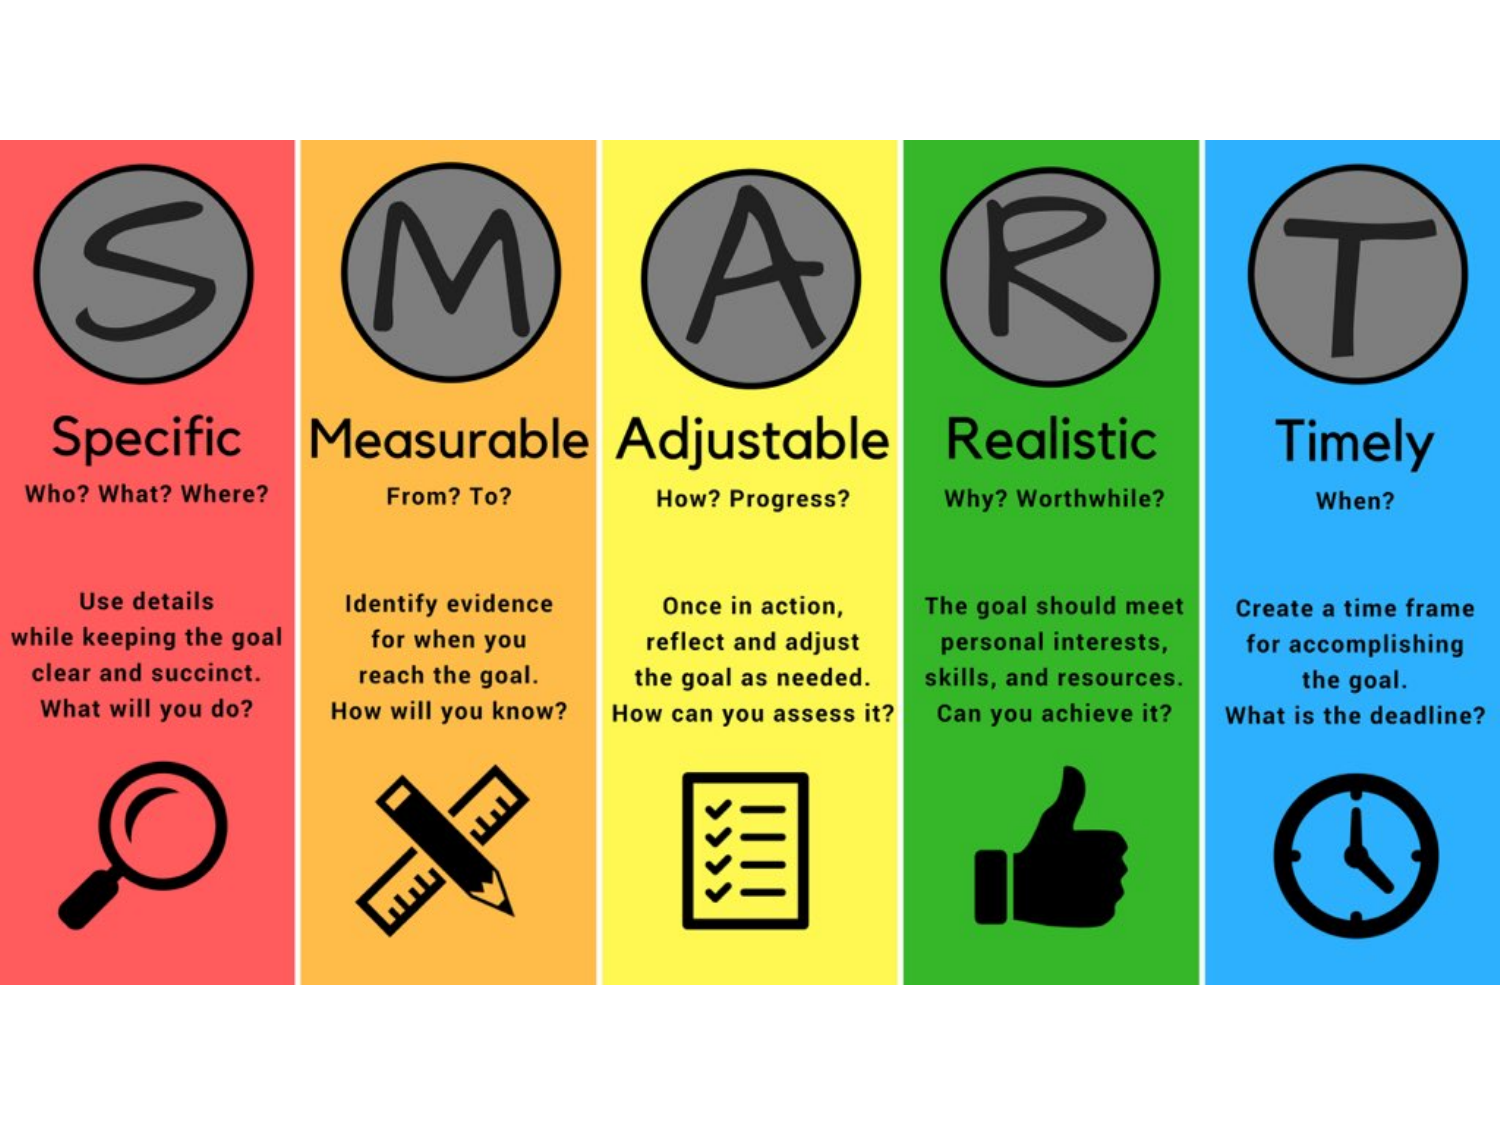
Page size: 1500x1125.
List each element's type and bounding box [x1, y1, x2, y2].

picture [0, 140, 1500, 985]
